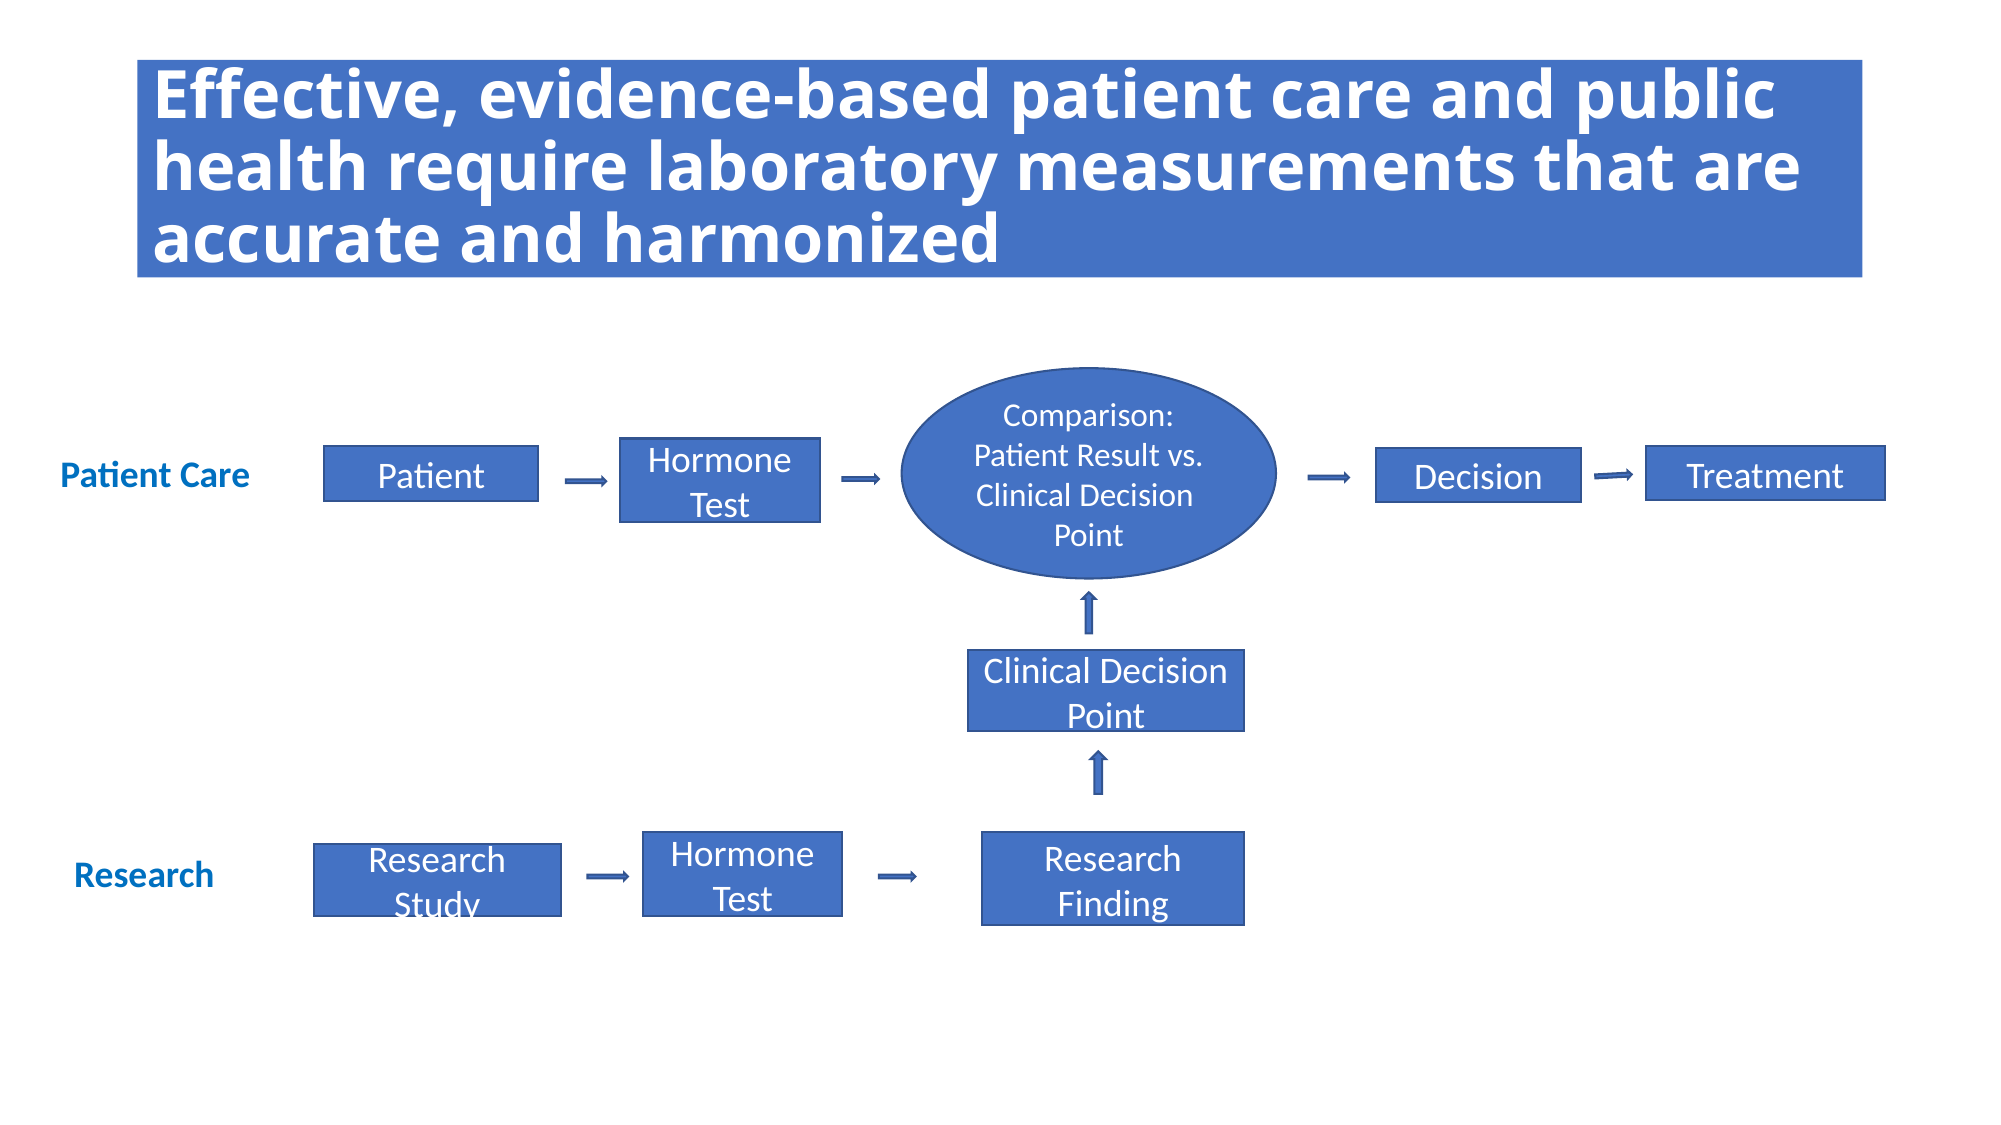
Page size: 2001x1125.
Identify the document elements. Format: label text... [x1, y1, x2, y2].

text_box [586, 870, 630, 883]
text_box [1087, 749, 1109, 795]
text_box Patient Care [45, 442, 292, 503]
text_box [1079, 590, 1098, 635]
text_box [841, 472, 881, 486]
text_box Hormone Test [619, 437, 821, 523]
text_box Clinical Decision Point [967, 649, 1245, 732]
text_box [564, 474, 608, 488]
text_box Research [59, 842, 289, 903]
text_box Research Finding [981, 831, 1245, 926]
text_box [1307, 471, 1351, 484]
text_box [1594, 468, 1634, 482]
text_box Comparison: Patient Result vs. Clinical Decision Point [900, 367, 1278, 580]
title Effective, evidence-based patient care and public health require laboratory measurements that are accurate and harmonized [137, 59, 1863, 278]
text_box Patient [323, 445, 539, 502]
text_box Decision [1375, 447, 1582, 503]
text_box [877, 870, 917, 883]
text_box Research Study [313, 843, 562, 917]
text_box Treatment [1645, 445, 1886, 501]
text_box Hormone Test [642, 831, 843, 917]
